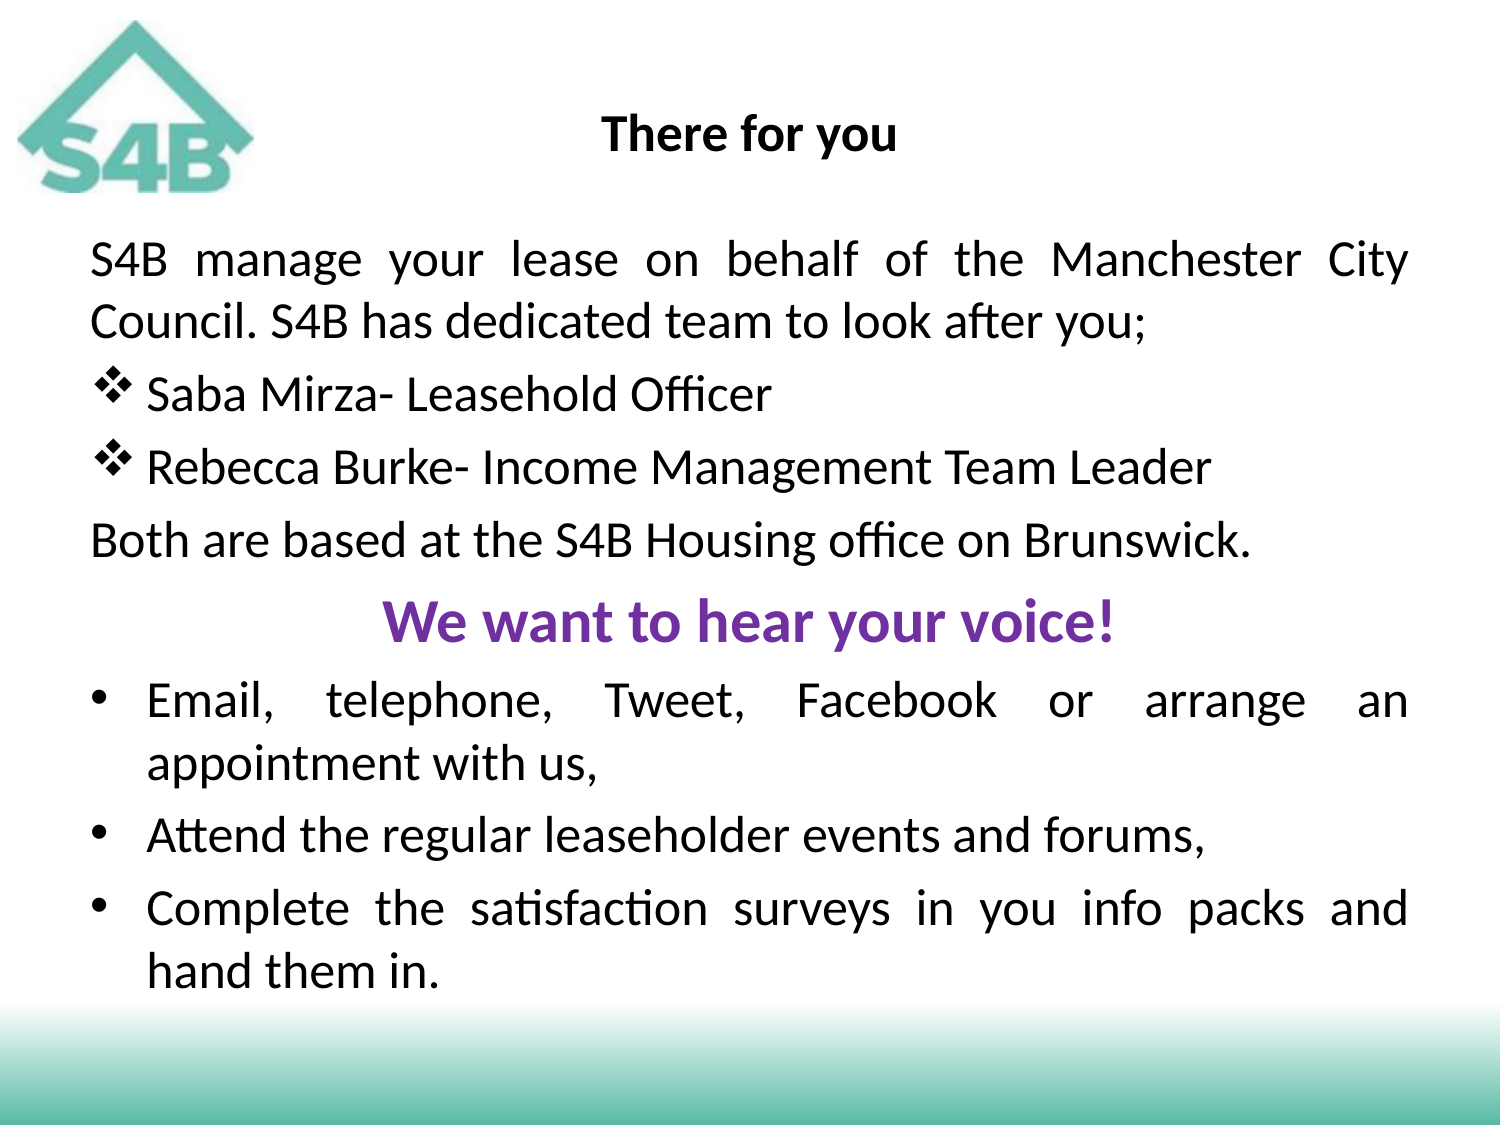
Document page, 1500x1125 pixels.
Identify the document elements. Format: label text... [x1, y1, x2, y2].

picture [17, 19, 254, 193]
title There for you [75, 90, 1425, 217]
list S4B manage your lease on behalf of the Manchester City Council. S4B has dedicated team to look after you; Saba Mirza- Leasehold Officer Rebecca Burke- Income Management Team Leader Both are based at the S4B Housing office on Brunswick. We want to hear your voice! Email, telephone, Tweet, Facebook or arrange an appointment with us, Attend the regular leaseholder events and forums, Complete the satisfaction surveys in you info packs and hand them in. [75, 217, 1425, 1012]
